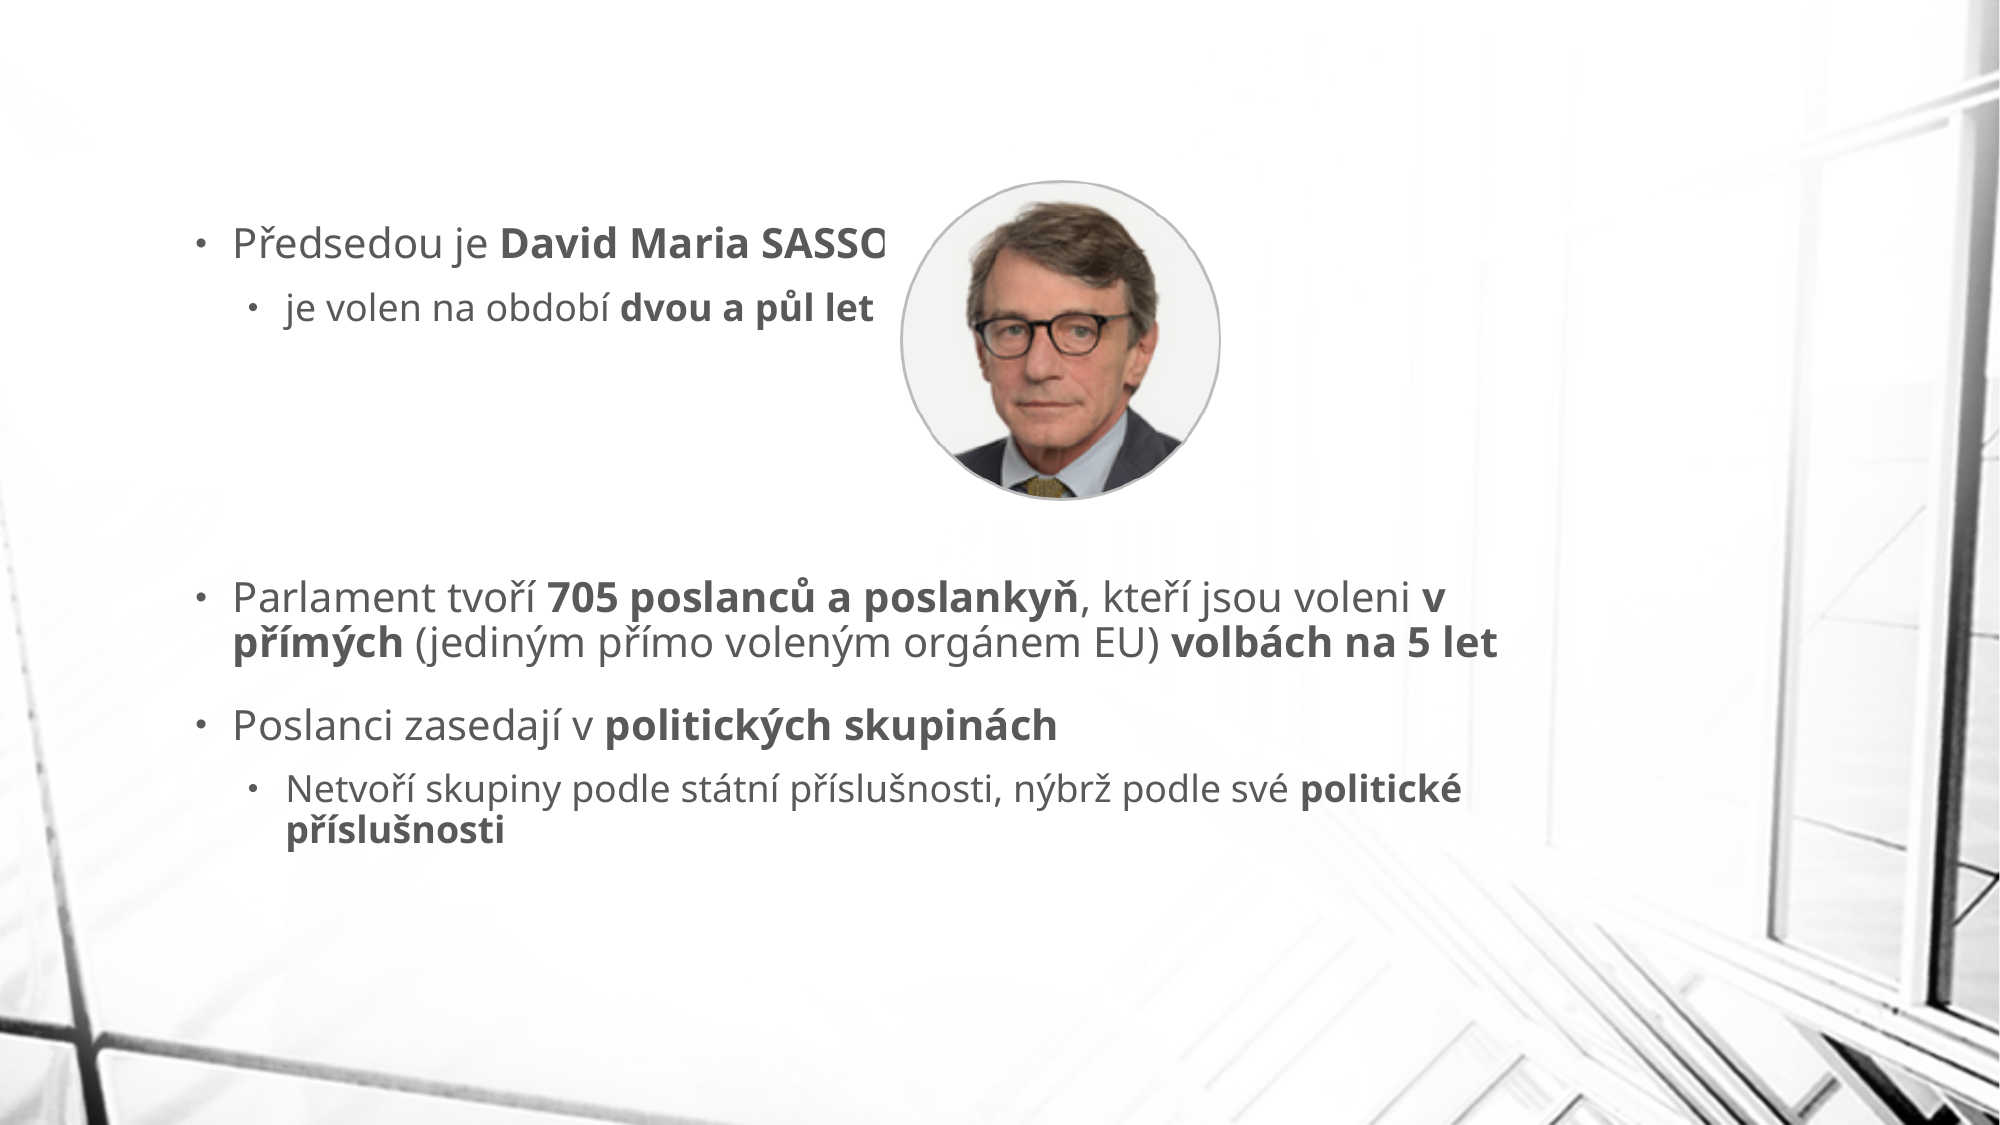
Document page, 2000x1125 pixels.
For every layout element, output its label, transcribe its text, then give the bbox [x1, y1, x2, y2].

list Předsedou je David Maria SASSOLI je volen na období dvou a půl let Parlament tvoří 705 poslanců a poslankyň, kteří jsou voleni v přímých (jediným přímo voleným orgánem EU) volbách na 5 let Poslanci zasedají v politických skupinách Netvoří skupiny podle státní příslušnosti, nýbrž podle své politické příslušnosti [172, 215, 1598, 1125]
picture [0, 0, 2000, 1125]
